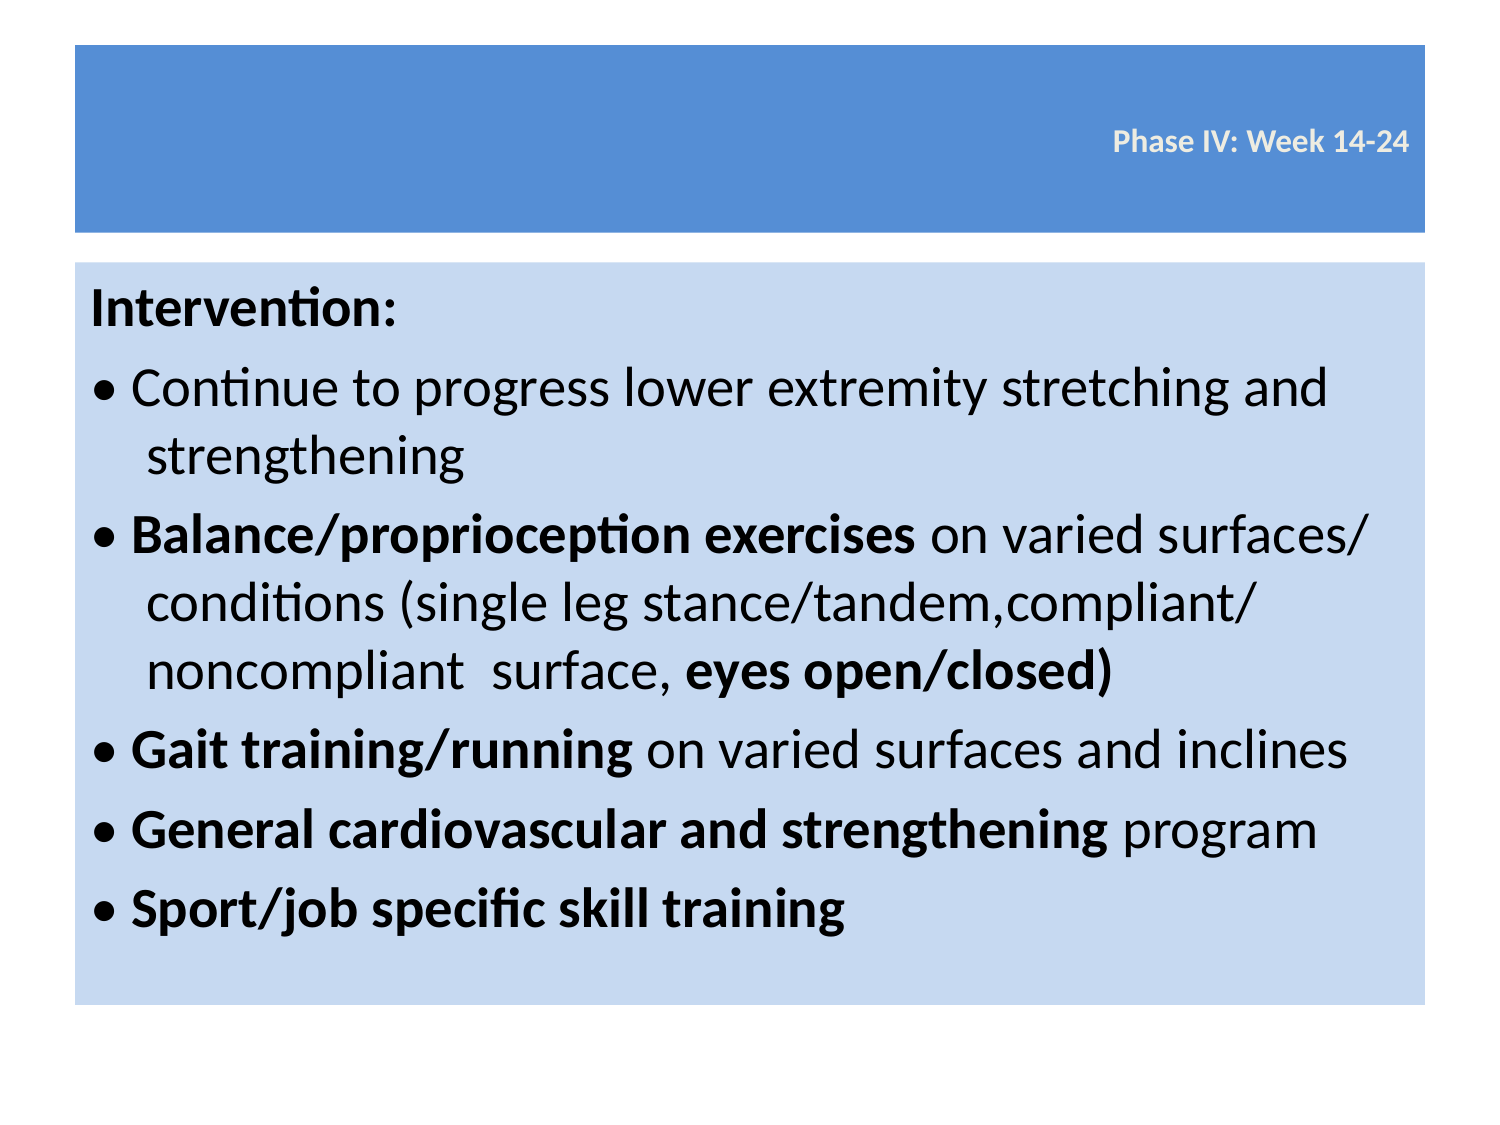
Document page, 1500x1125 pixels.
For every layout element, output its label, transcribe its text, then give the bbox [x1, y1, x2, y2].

list Intervention: • Continue to progress lower extremity stretching and strengthening • Balance/proprioception exercises on varied surfaces/ conditions (single leg stance/tandem,compliant/ noncompliant surface, eyes open/closed) • Gait training/running on varied surfaces and inclines • General cardiovascular and strengthening program • Sport/job specific skill training [75, 262, 1425, 1005]
title Phase IV: Week 14-24 [75, 45, 1425, 233]
